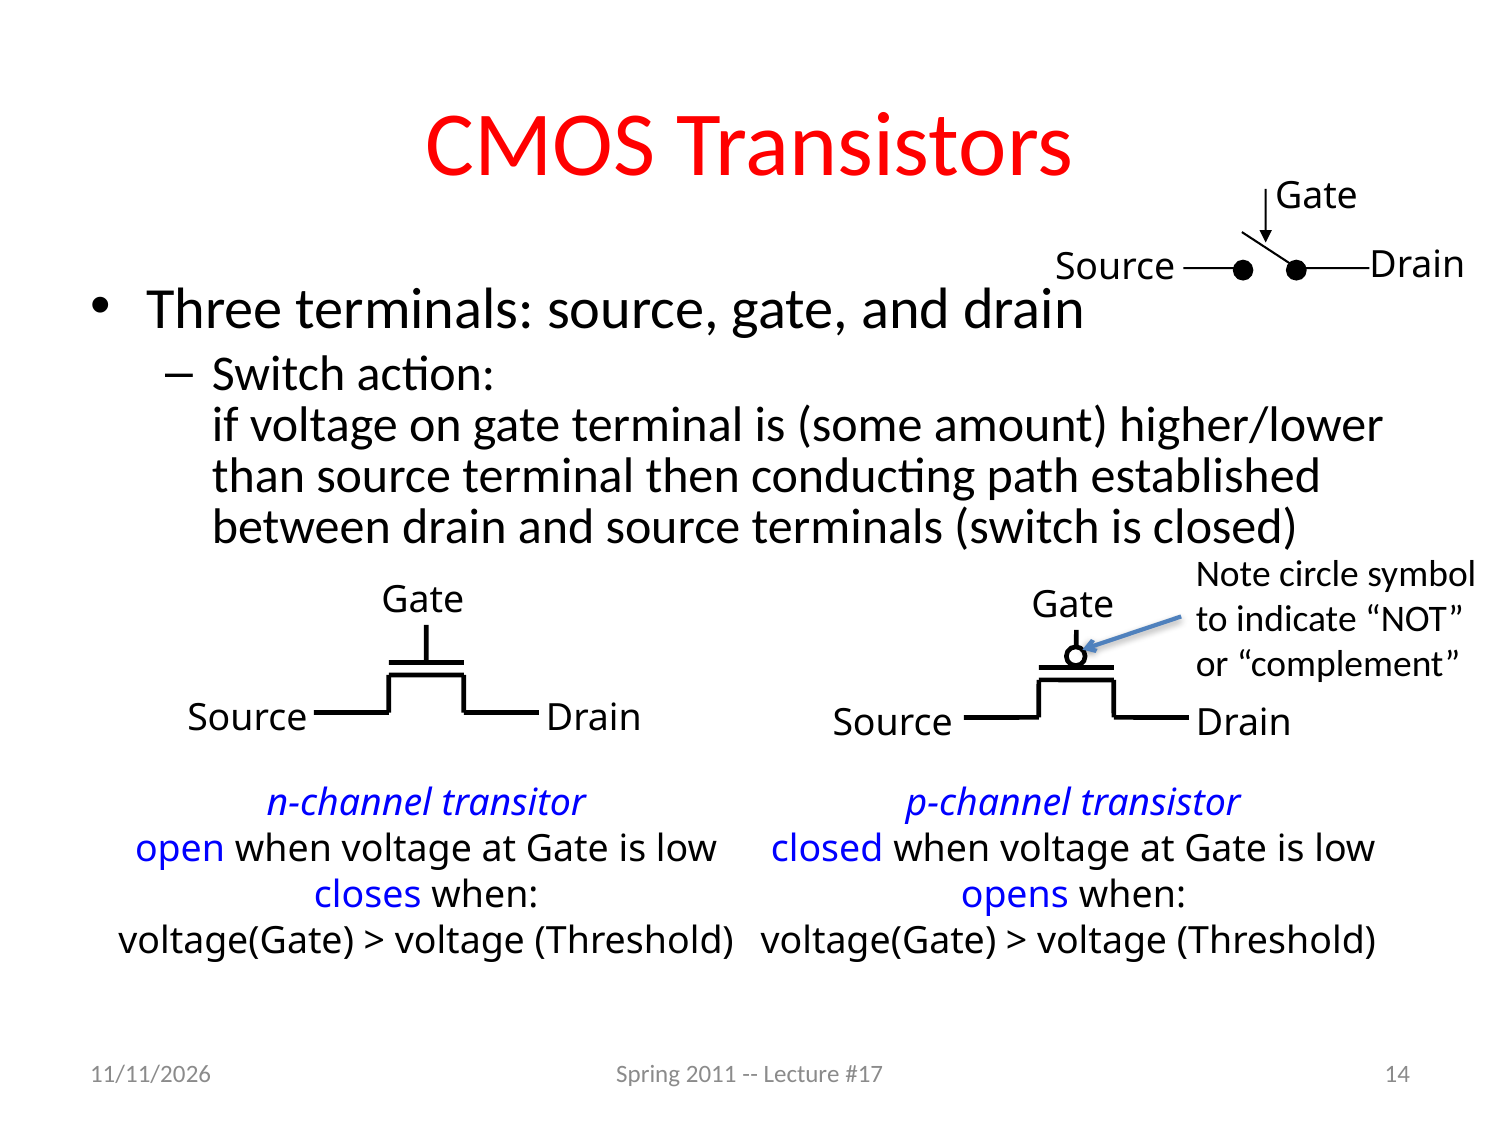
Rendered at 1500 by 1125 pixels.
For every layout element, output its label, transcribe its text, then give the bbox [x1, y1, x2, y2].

text_box p-channel transistor closed when voltage at Gate is low opens when: voltage(Gate) > voltage (Threshold) [788, 773, 1359, 979]
text_box n-channel transitor open when voltage at Gate is low closes when: voltage(Gate) > voltage (Threshold) [141, 773, 712, 979]
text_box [1082, 541, 1500, 694]
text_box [912, 574, 1240, 763]
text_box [220, 569, 589, 758]
footer Spring 2011 -- Lecture #17 [512, 1042, 988, 1103]
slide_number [75, 1042, 425, 1103]
list Three terminals: source, gate, and drain Switch action: if voltage on gate terminal is (some amount) higher/lower than source terminal then conducting path established between drain and source terminals (switch is closed) [75, 262, 1425, 573]
slide_number 14 [1074, 1042, 1425, 1103]
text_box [1088, 156, 1457, 304]
title CMOS Transistors [75, 45, 1425, 233]
